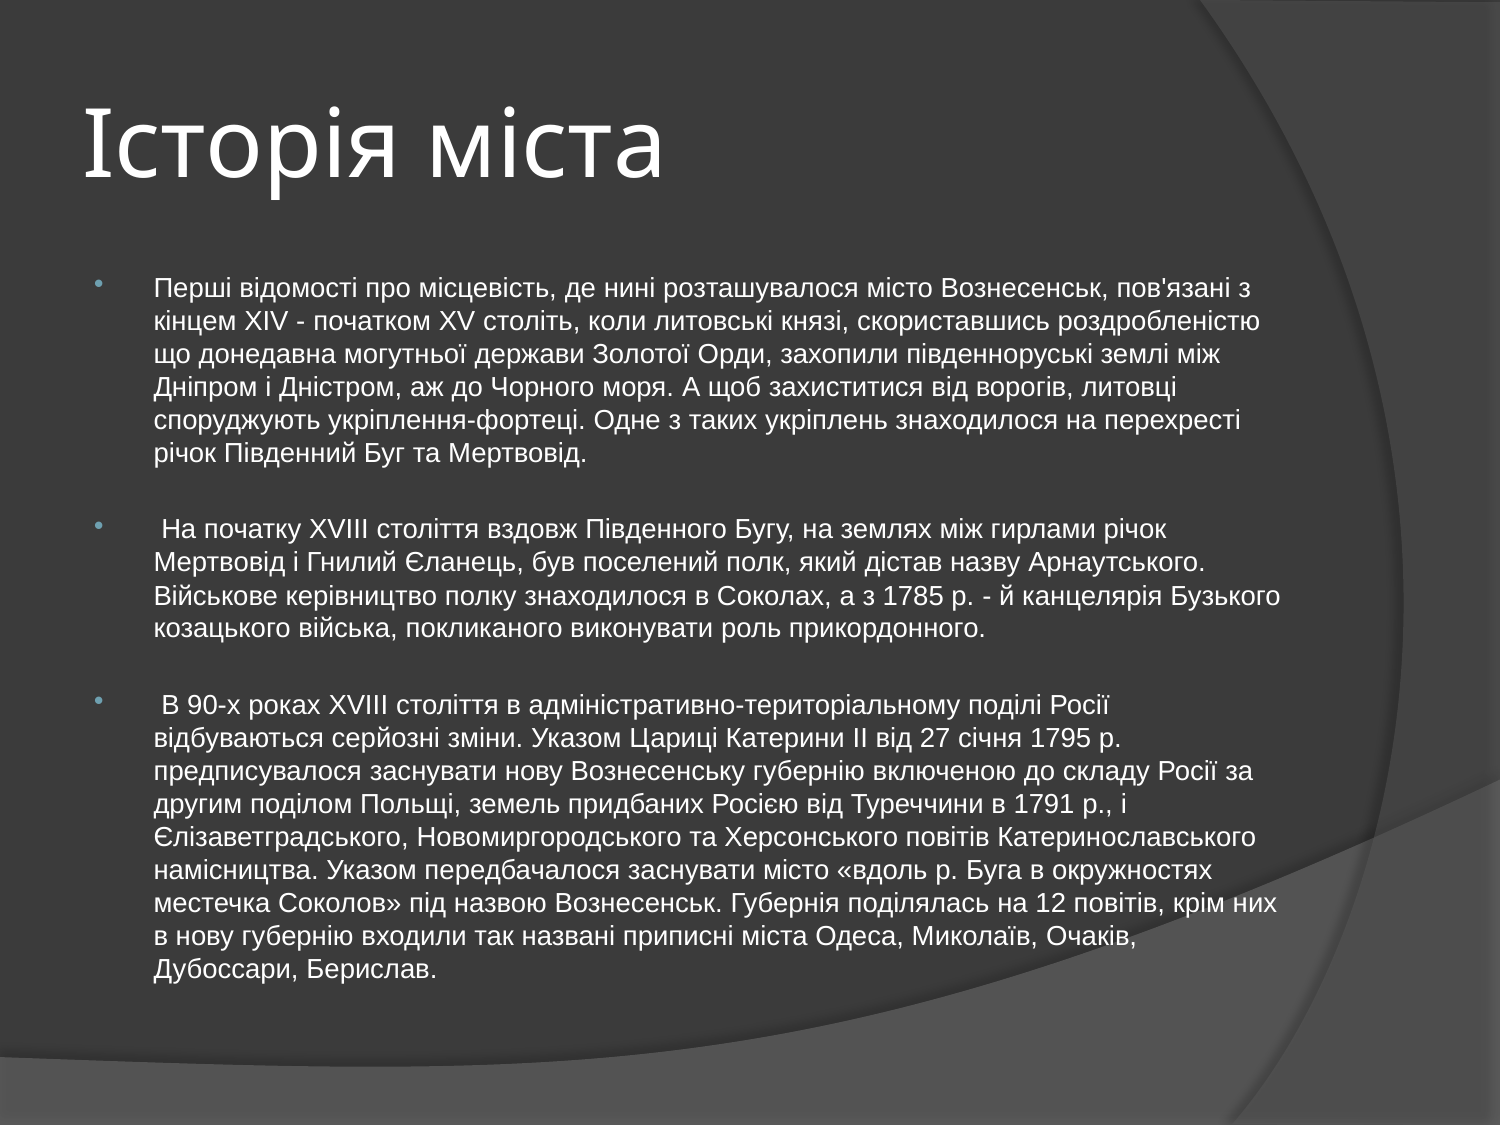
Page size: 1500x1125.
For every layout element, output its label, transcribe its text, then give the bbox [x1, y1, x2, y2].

title Історія міста [75, 45, 1300, 233]
list Перші відомості про місцевість, де нині розташувалося місто Вознесенськ, пов'язані з кінцем XIV - початком XV століть, коли литовські князі, скориставшись роздробленістю що донедавна могутньої держави Золотої Орди, захопили південноруські землі між Дніпром і Дністром, аж до Чорного моря. А щоб захиститися від ворогів, литовці споруджують укріплення-фортеці. Одне з таких укріплень знаходилося на перехресті річок Південний Буг та Мертвовід. На початку XVIII століття вздовж Південного Бугу, на землях між гирлами річок Мертвовід і Гнилий Єланець, був поселений полк, який дістав назву Арнаутського. Військове керівництво полку знаходилося в Соколах, а з 1785 р. - й канцелярія Бузького козацького війська, покликаного виконувати роль прикордонного. В 90-х роках XVIII століття в адміністративно-територіальному поділі Росії відбуваються серйозні зміни. Указом Цариці Катерини ІІ від 27 січня 1795 р. предписувалося заснувати нову Вознесенську губернію включеною до складу Росії за другим поділом Польщі, земель придбаних Росією від Туреччини в 1791 р., і Єлізаветградського, Новомиргородського та Херсонського повітів Катеринославського намісництва. Указом передбачалося заснувати місто «вдоль р. Буга в окружностях местечка Соколов» під назвою Вознесенськ. Губернія поділялась на 12 повітів, крім них в нову губернію входили так названі приписні міста Одеса, Миколаїв, Очаків, Дубоссари, Берислав. [75, 262, 1300, 1005]
